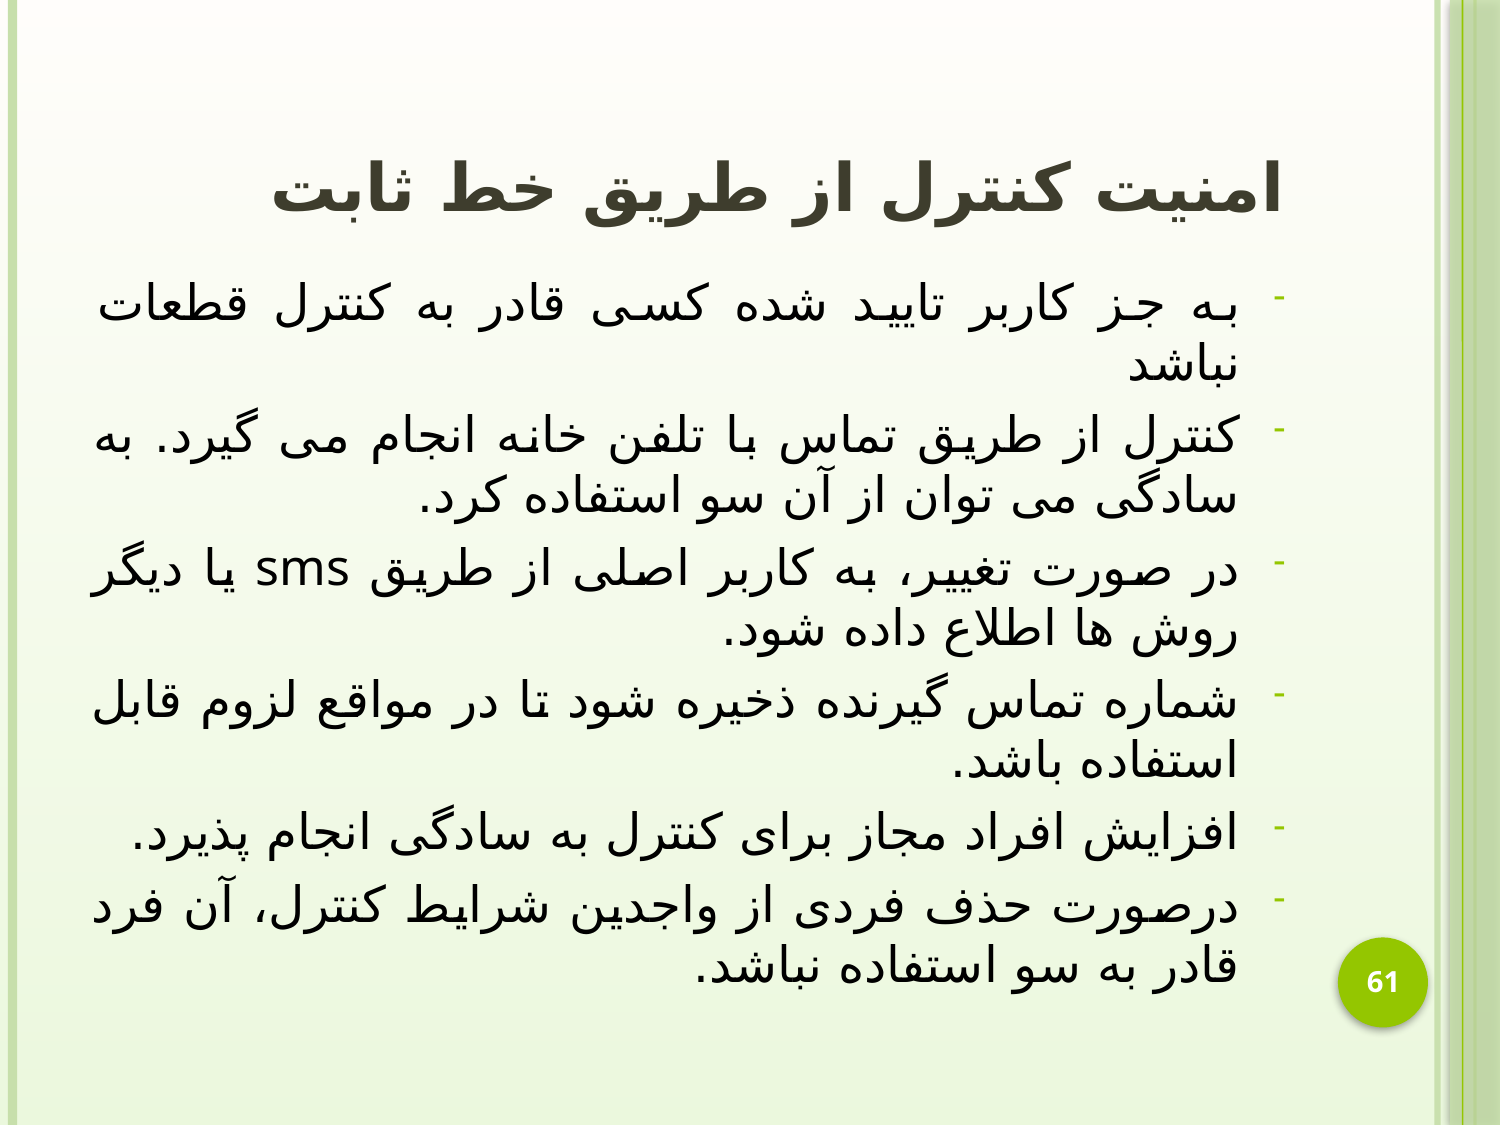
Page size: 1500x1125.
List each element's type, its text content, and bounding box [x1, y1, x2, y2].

title امنیت کنترل از طریق خط ثابت [75, 45, 1300, 233]
slide_number 61 [1333, 940, 1434, 1027]
list به جز کاربر تایید شده کسی قادر به کنترل قطعات نباشد کنترل از طریق تماس با تلفن خانه انجام می گیرد. به سادگی می توان از آن سو استفاده کرد. در صورت تغییر، به کاربر اصلی از طریق sms یا دیگر روش ها اطلاع داده شود. شماره تماس گیرنده ذخیره شود تا در مواقع لزوم قابل استفاده باشد. افزایش افراد مجاز برای کنترل به سادگی انجام پذیرد. درصورت حذف فردی از واجدین شرایط کنترل، آن فرد قادر به سو استفاده نباشد. [75, 262, 1300, 1062]
